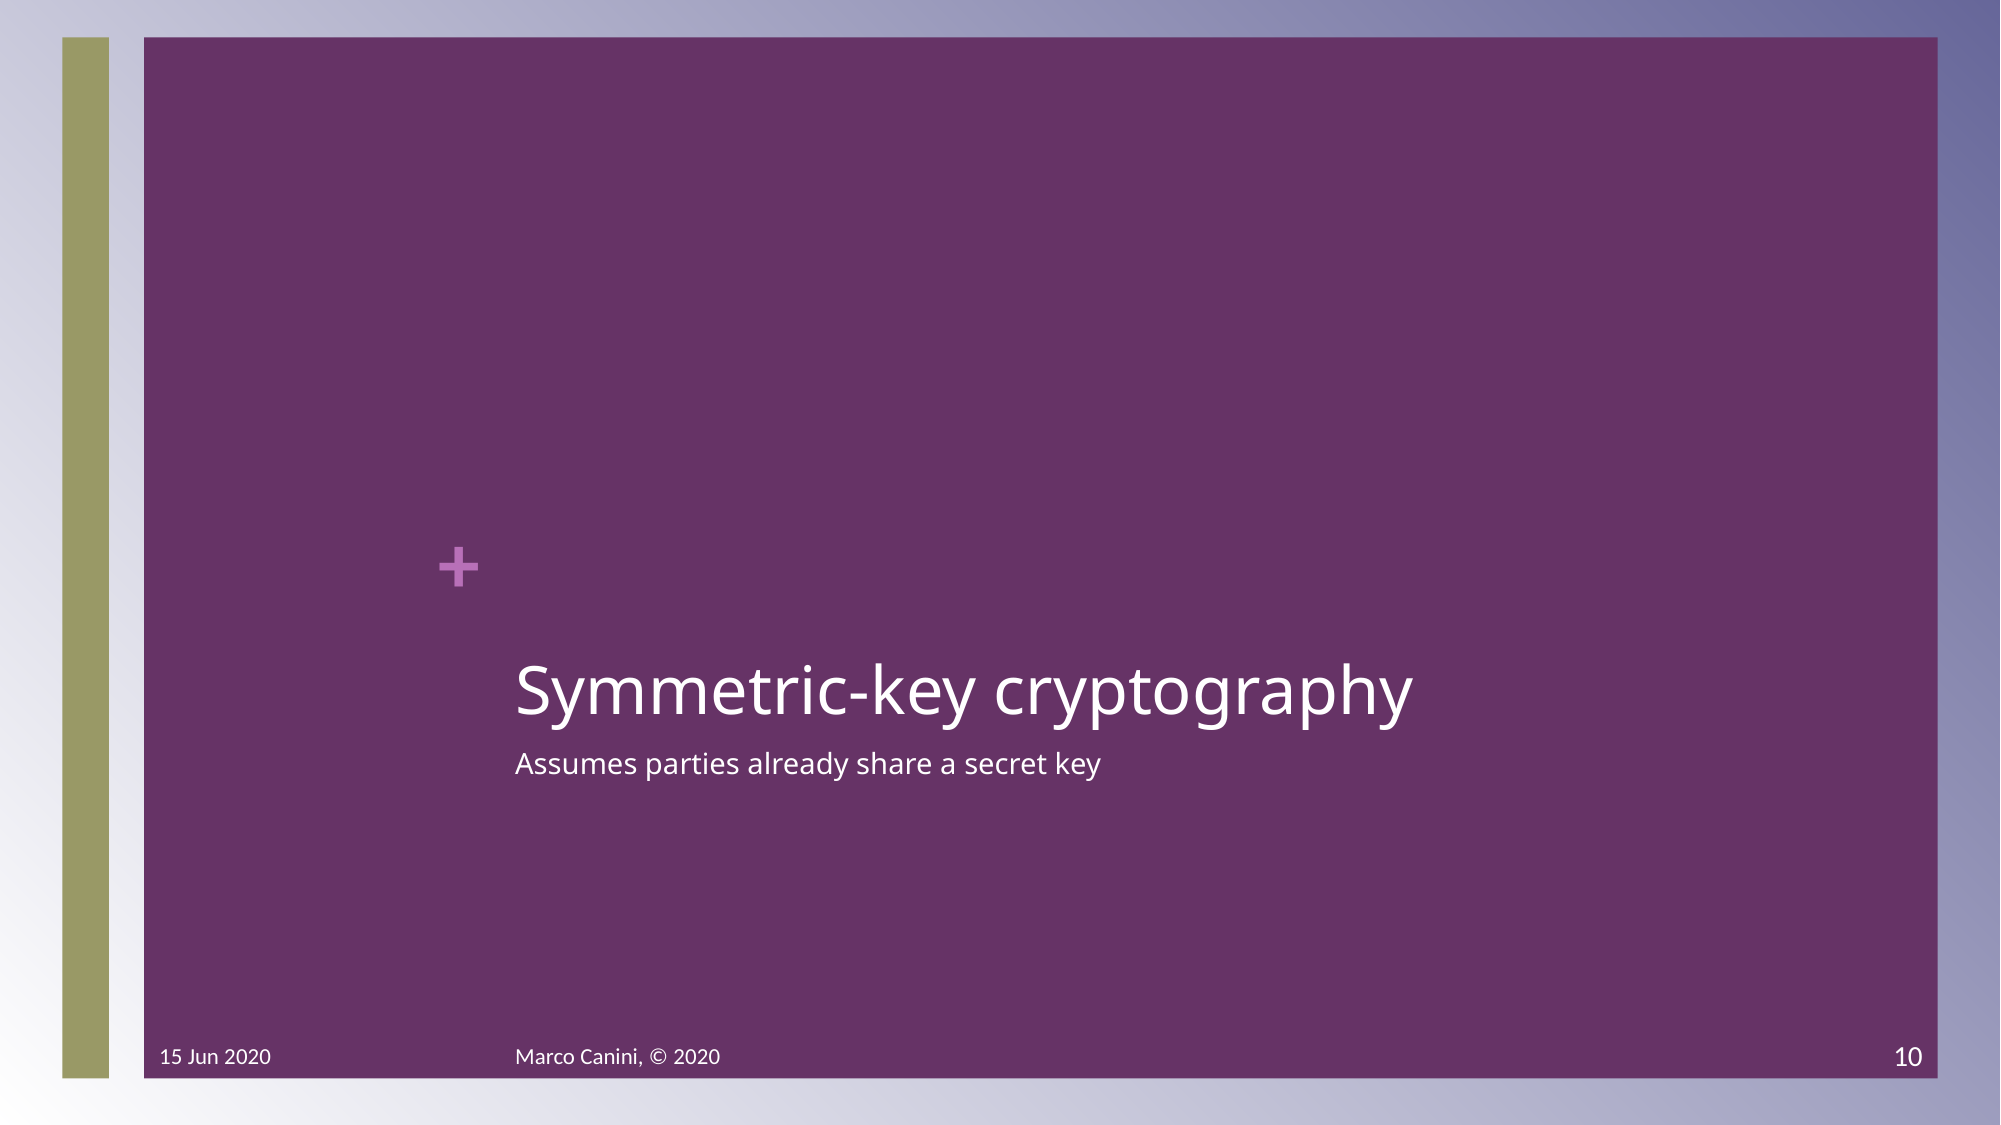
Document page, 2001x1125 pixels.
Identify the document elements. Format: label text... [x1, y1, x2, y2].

title Symmetric-key cryptography [500, 512, 1734, 736]
list Assumes parties already share a secret key [500, 737, 1734, 984]
footer Marco Canini, © 2020 [500, 1025, 1734, 1085]
slide_number 10 [1816, 1025, 1938, 1085]
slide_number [144, 1025, 467, 1085]
